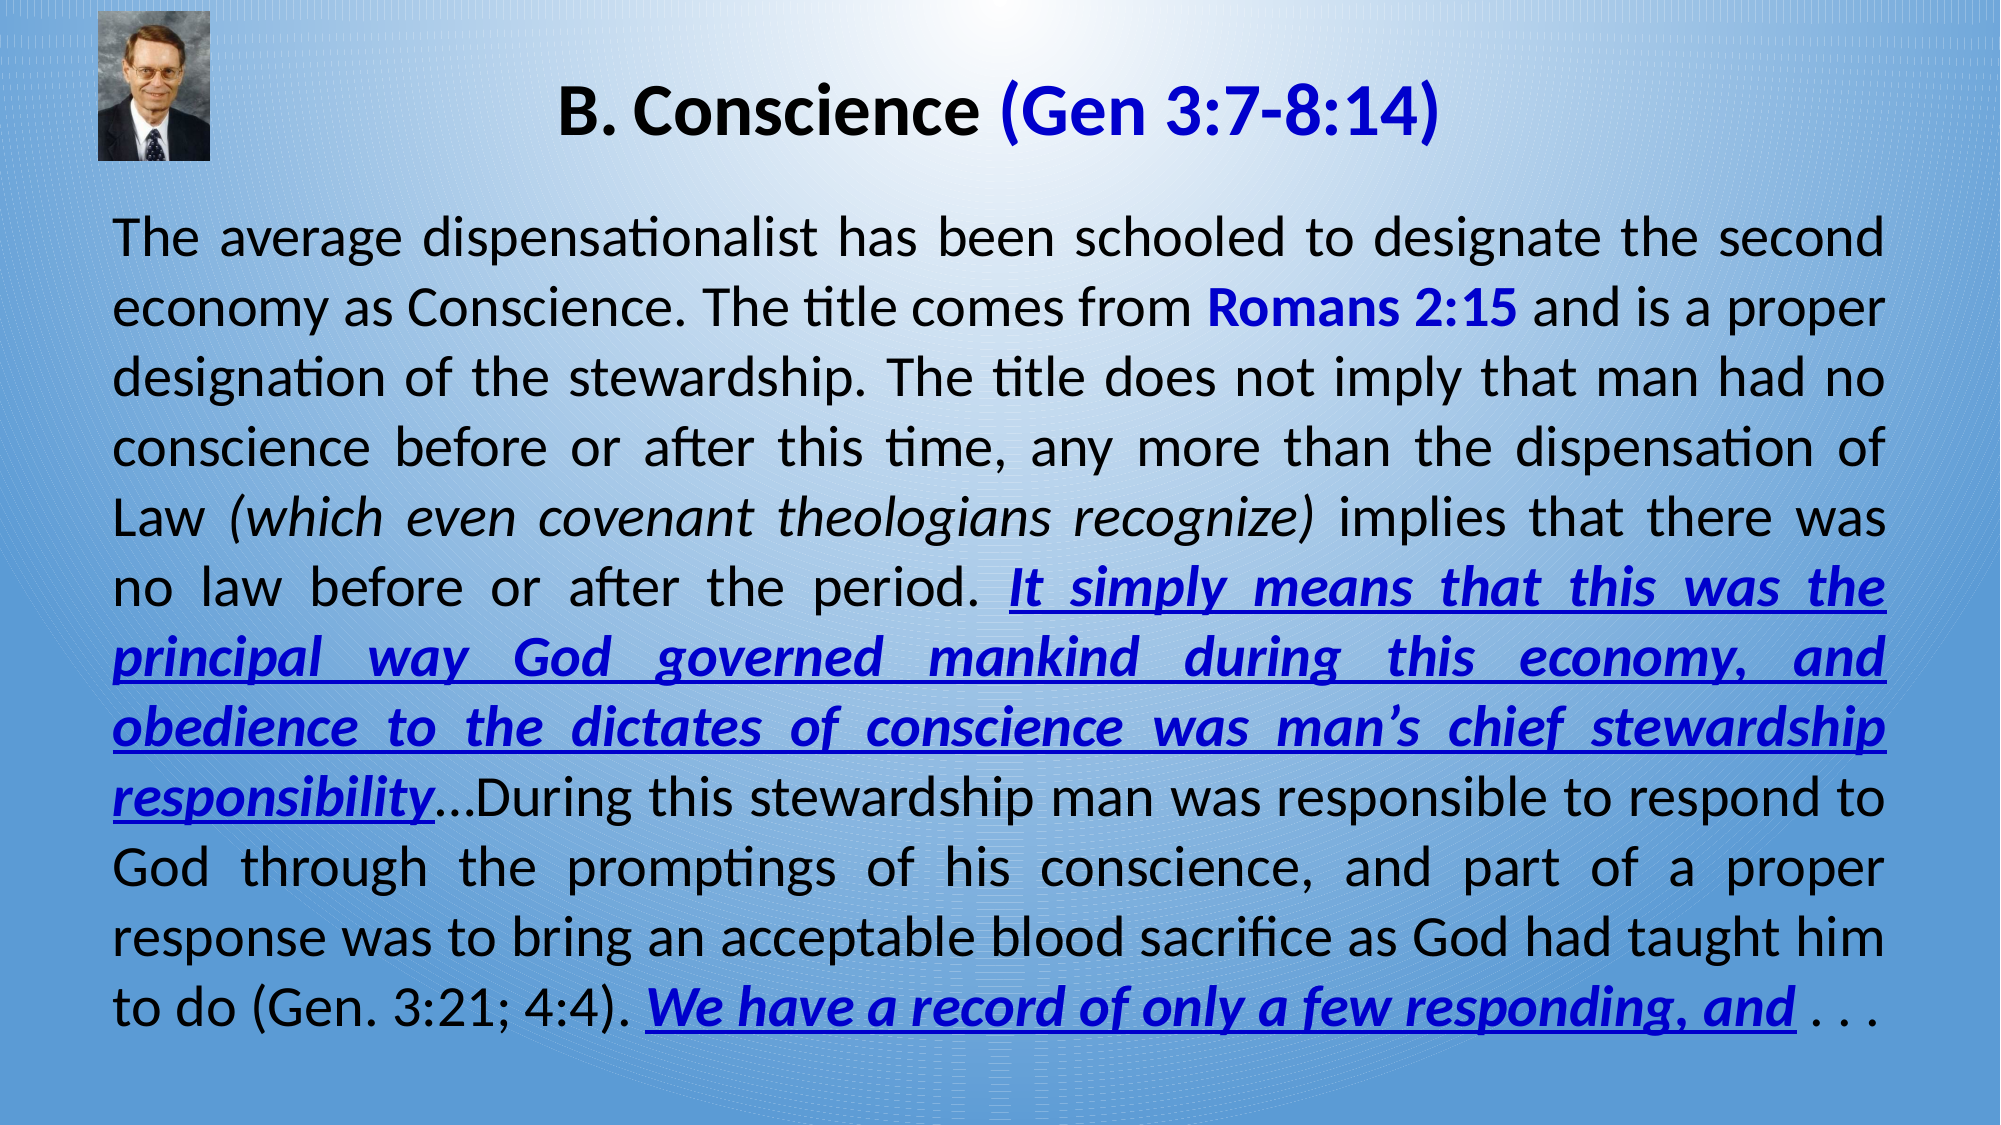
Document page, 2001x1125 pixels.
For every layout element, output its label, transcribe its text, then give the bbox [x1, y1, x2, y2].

text_box Conscience (Gen 3:7-8:14) [340, 31, 1660, 180]
picture [98, 11, 210, 162]
text_box The average dispensationalist has been schooled to designate the second economy as Conscience. The title comes from Romans 2:15 and is a proper designation of the stewardship. The title does not imply that man had no conscience before or after this time, any more than the dispensation of Law (which even covenant theologians recognize) implies that there was no law before or after the period. It simply means that this was the principal way God governed mankind during this economy, and obedience to the dictates of conscience was man’s chief stewardship responsibility…During this stewardship man was responsible to respond to God through the promptings of his conscience, and part of a proper response was to bring an acceptable blood sacrifice as God had taught him to do (Gen. 3:21; 4:4). We have a record of only a few responding, and . . . [97, 190, 1902, 1045]
